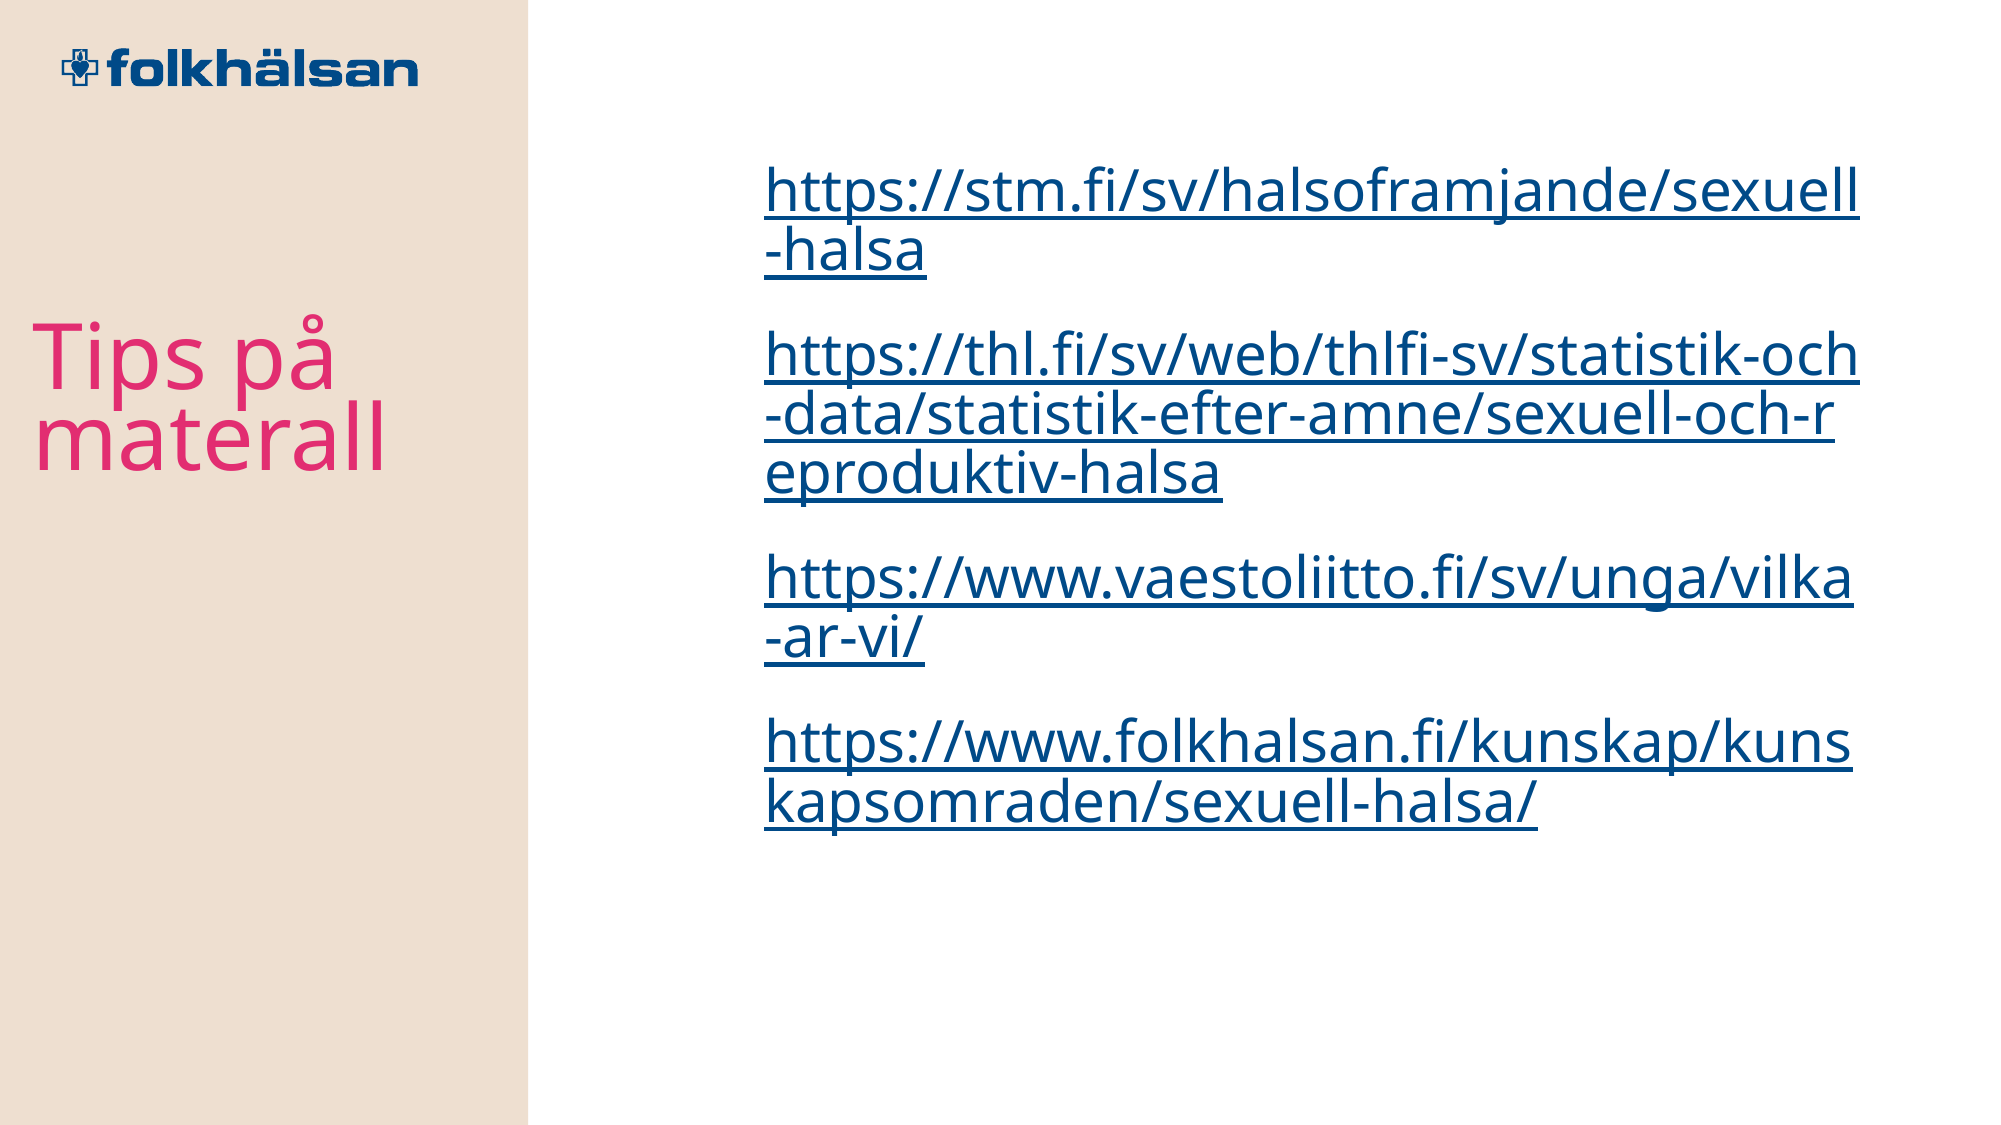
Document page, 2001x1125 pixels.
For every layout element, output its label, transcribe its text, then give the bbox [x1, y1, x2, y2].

picture [61, 48, 418, 87]
list Tips på materall [32, 328, 584, 821]
list https://stm.fi/sv/halsoframjande/sexuell-halsa https://thl.fi/sv/web/thlfi-sv/statistik-och-data/statistik-efter-amne/sexuell-och-reproduktiv-halsa https://www.vaestoliitto.fi/sv/unga/vilka-ar-vi/ https://www.folkhalsan.fi/kunskap/kunskapsomraden/sexuell-halsa/ [764, 152, 1863, 1011]
